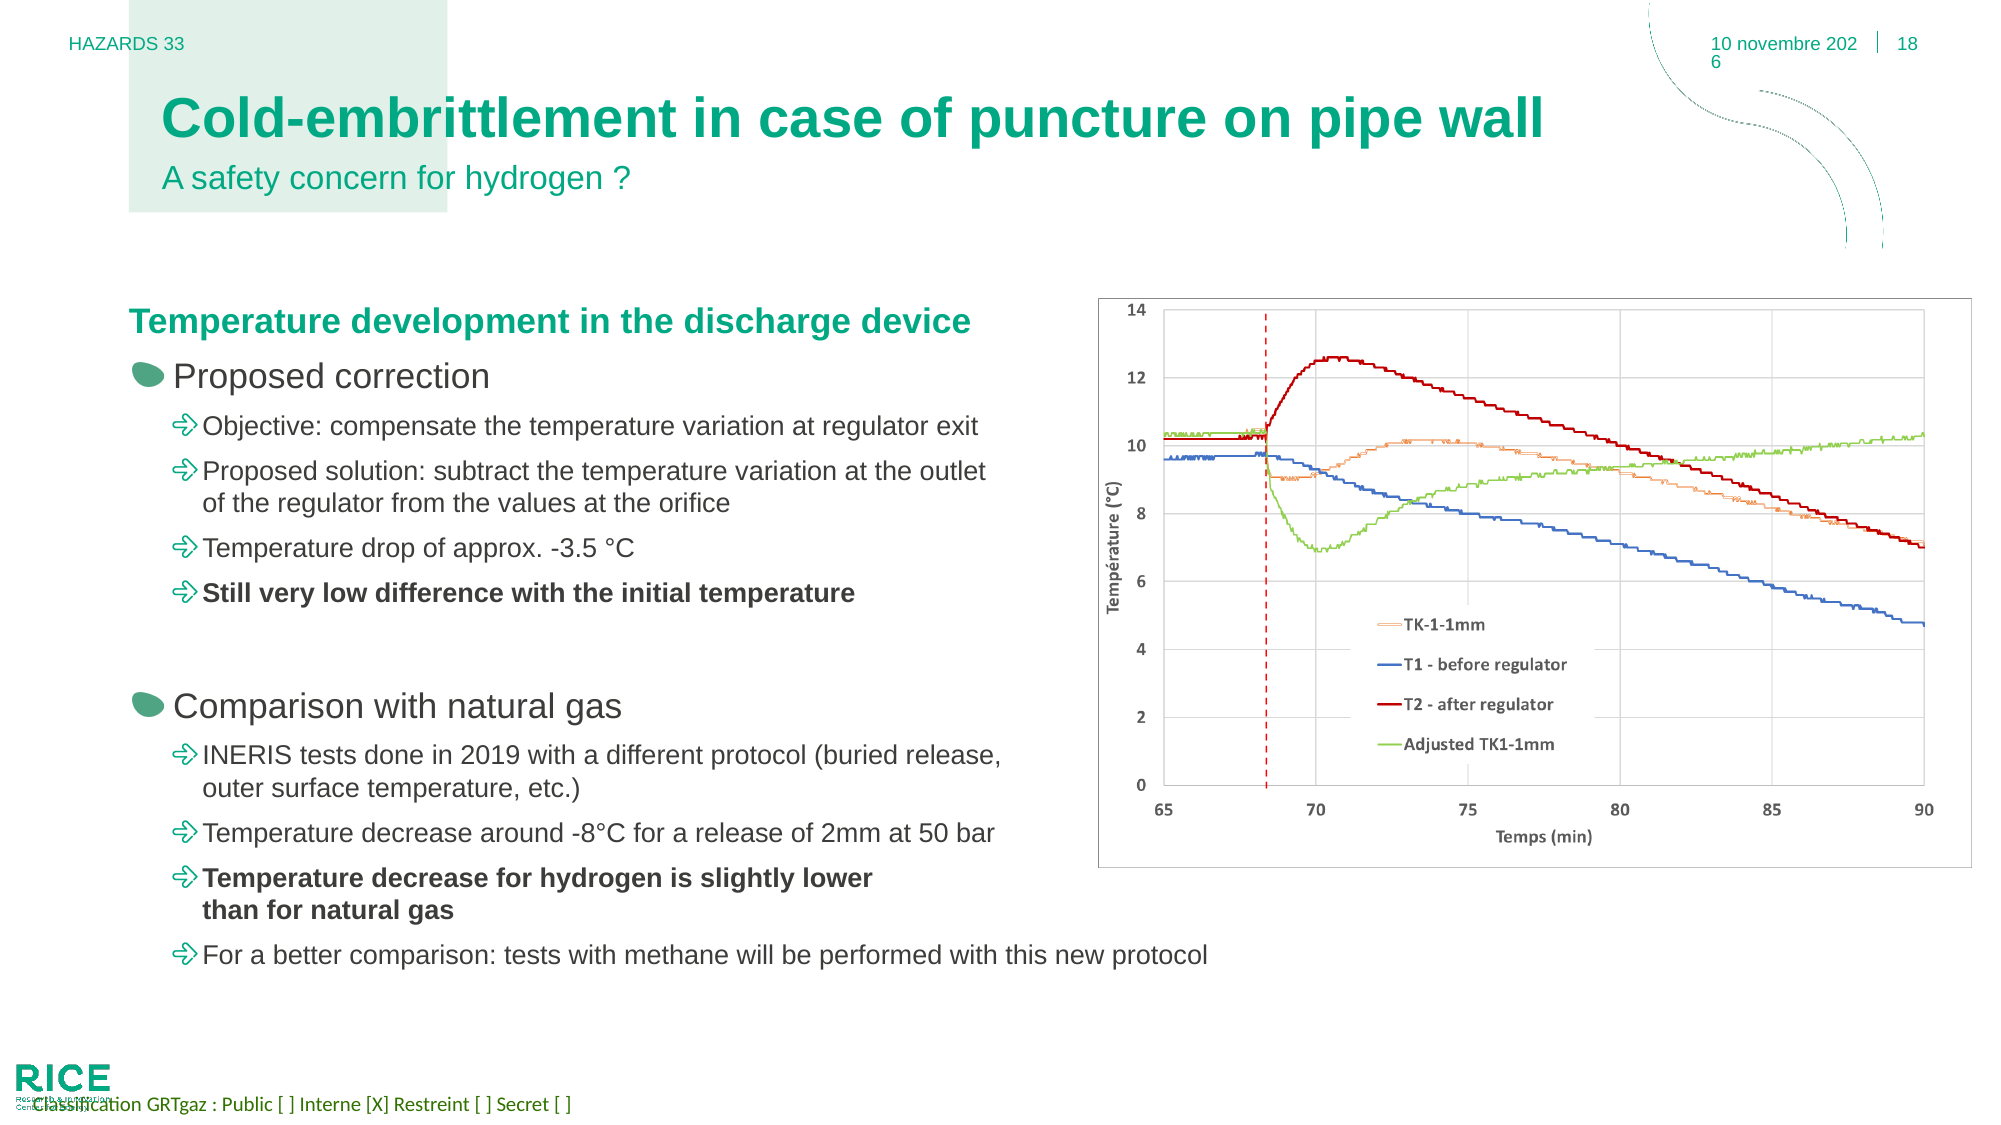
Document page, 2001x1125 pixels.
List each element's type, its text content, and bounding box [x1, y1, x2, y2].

picture [172, 942, 198, 965]
slide_number 18 [1897, 24, 1972, 61]
picture [130, 360, 165, 388]
footer HAZARDS 33 [68, 24, 1000, 61]
picture [172, 743, 198, 765]
picture [1098, 298, 1972, 869]
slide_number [1710, 24, 1860, 61]
picture [172, 535, 198, 558]
picture [130, 690, 165, 718]
picture [172, 580, 198, 603]
picture [172, 458, 198, 481]
picture [172, 865, 198, 888]
picture [6, 1054, 116, 1120]
list Temperature development in the discharge device Proposed correction Objective: compensate the temperature variation at regulator exit Proposed solution: subtract the temperature variation at the outlet of the regulator from the values at the orifice Temperature drop of approx. -3.5 °C Still very low difference with the initial temperature Comparison with natural gas INERIS tests done in 2019 with a different protocol (buried release, outer surface temperature, etc.) Temperature decrease around -8°C for a release of 2mm at 50 bar Temperature decrease for hydrogen is slightly lower than for natural gas For a better comparison: tests with methane will be performed with this new protocol [128, 298, 1854, 1033]
picture [172, 820, 198, 843]
title Cold-embrittlement in case of puncture on pipe wall [161, 54, 1854, 149]
picture [1646, 3, 1888, 250]
picture [172, 413, 198, 436]
list A safety concern for hydrogen ? [161, 162, 1854, 225]
